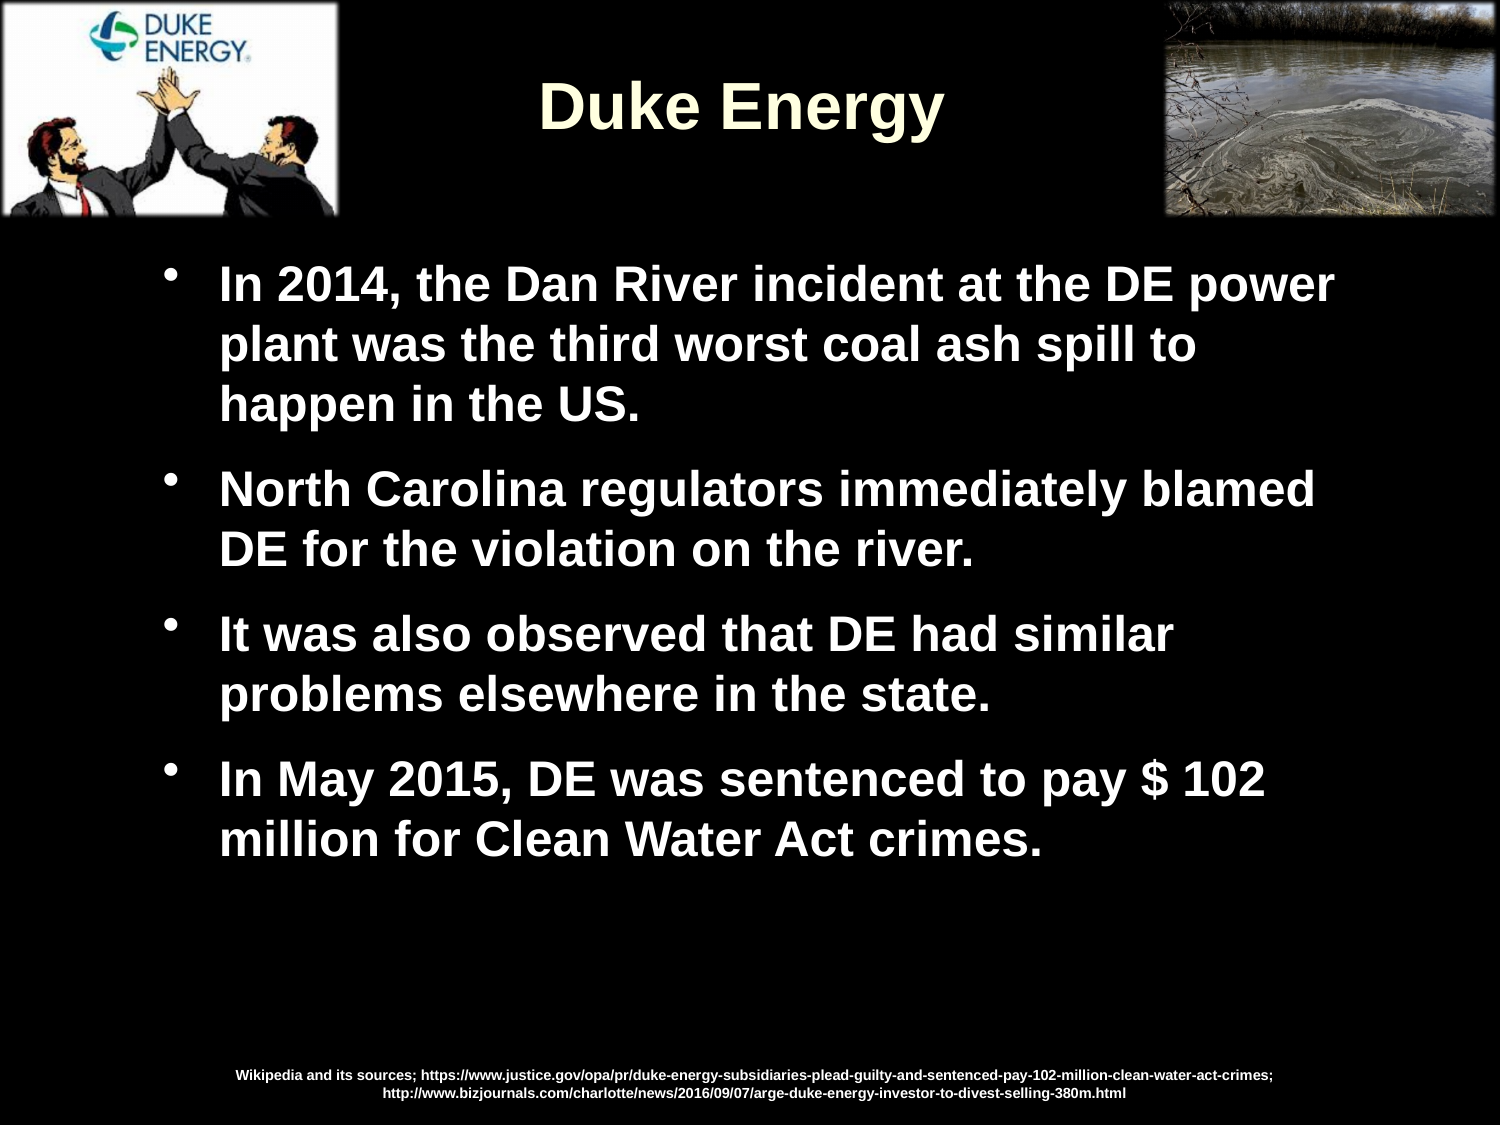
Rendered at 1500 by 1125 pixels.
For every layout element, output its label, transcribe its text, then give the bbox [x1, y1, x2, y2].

text_box Wikipedia and its sources; https://www.justice.gov/opa/pr/duke-energy-subsidiaries-plead-guilty-and-sentenced-pay-102-million-clean-water-act-crimes; http://www.bizjournals.com/charlotte/news/2016/09/07/arge-duke-energy-investor-to-divest-selling-380m.html [146, 1058, 1363, 1106]
picture [1161, 0, 1498, 219]
picture [0, 0, 342, 219]
list In 2014, the Dan River incident at the DE power plant was the third worst coal ash spill to happen in the US. North Carolina regulators immediately blamed DE for the violation on the river. It was also observed that DE had similar problems elsewhere in the state. In May 2015, DE was sentenced to pay $ 102 million for Clean Water Act crimes. [147, 243, 1400, 1037]
title Duke Energy [346, 7, 1156, 197]
